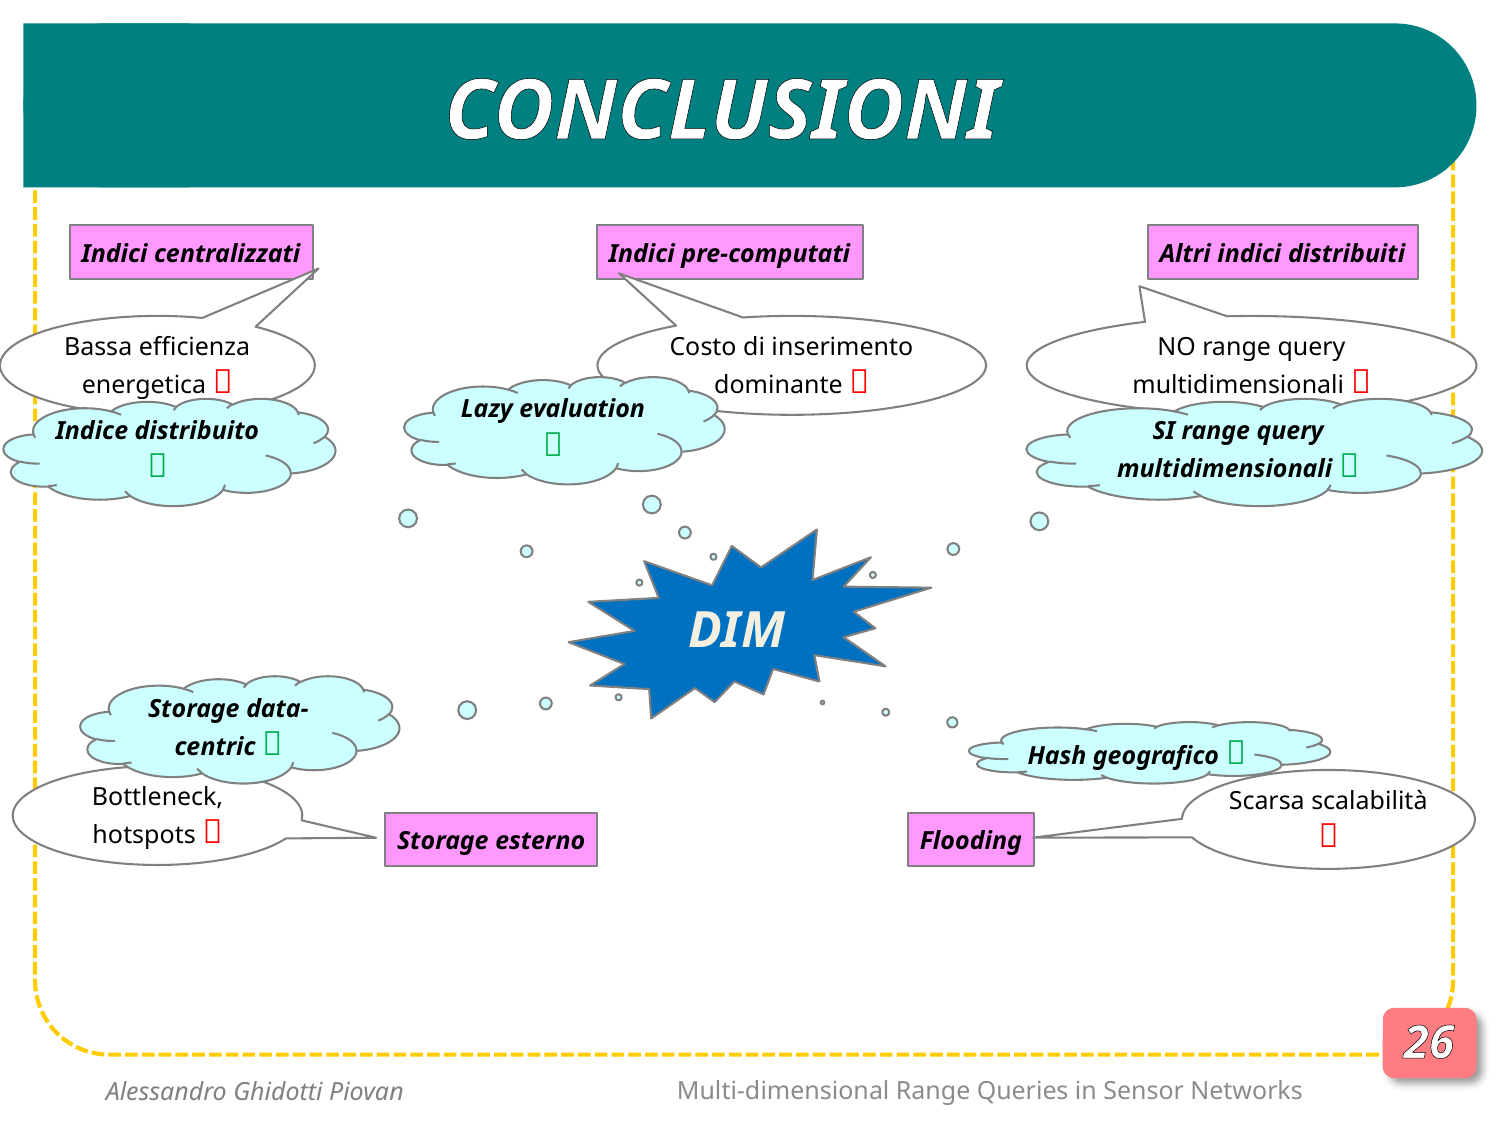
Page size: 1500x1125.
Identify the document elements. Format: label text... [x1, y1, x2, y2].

slide_number 26 [1382, 1007, 1475, 1080]
text_box Storage esterno [383, 810, 599, 868]
text_box SI range query multidimensionali  [1024, 396, 1485, 509]
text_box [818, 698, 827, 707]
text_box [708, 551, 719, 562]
footer Multi-dimensional Range Queries in Sensor Networks [632, 1066, 1348, 1114]
text_box Bassa efficienza energetica  [0, 266, 321, 408]
text_box Lazy evaluation  [402, 375, 727, 487]
text_box Alessandro Ghidotti Piovan [91, 1067, 420, 1113]
text_box Bottleneck, hotspots  [10, 766, 379, 868]
text_box [32, 197, 1456, 1057]
text_box Costo di inserimento dominante  [595, 271, 989, 417]
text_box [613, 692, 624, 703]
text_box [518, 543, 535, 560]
text_box Storage data-centric  [456, 699, 479, 722]
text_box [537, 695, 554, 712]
text_box [1475, 1010, 1479, 1076]
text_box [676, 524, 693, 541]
text_box Flooding [906, 810, 1036, 868]
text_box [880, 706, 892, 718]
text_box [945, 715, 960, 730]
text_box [23, 23, 1477, 188]
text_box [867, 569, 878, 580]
text_box Indici pre-computati [595, 223, 865, 281]
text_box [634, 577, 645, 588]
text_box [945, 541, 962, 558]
text_box Storage data-centric  [78, 674, 402, 786]
text_box Hash geografico  [966, 719, 1333, 786]
text_box Lazy evaluation  [640, 493, 663, 516]
text_box Indice distribuito  [397, 507, 420, 530]
text_box Scarsa scalabilità  [1031, 767, 1478, 871]
text_box DIM [566, 527, 934, 721]
text_box NO range query multidimensionali  [1024, 284, 1479, 409]
text_box Indice distribuito  [1, 396, 338, 509]
text_box Altri indici distribuiti [1146, 223, 1420, 281]
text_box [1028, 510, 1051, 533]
text_box Indici centralizzati [68, 223, 315, 281]
